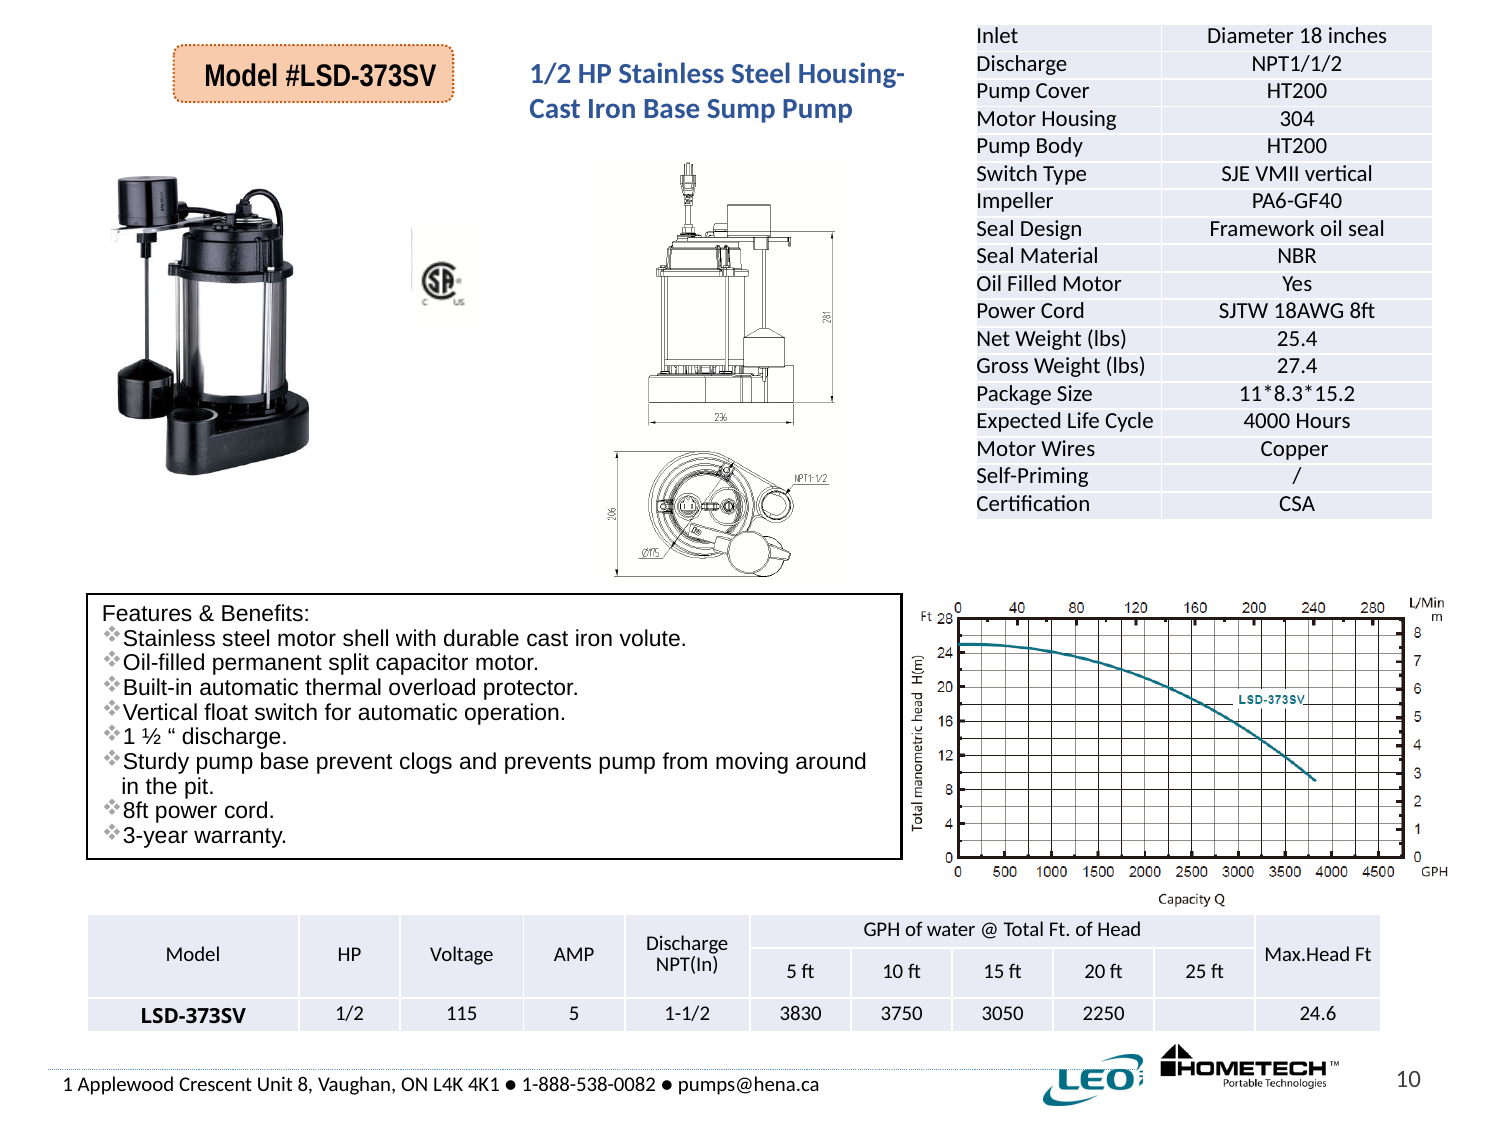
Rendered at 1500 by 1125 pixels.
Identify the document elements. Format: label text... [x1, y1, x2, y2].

table_cell Switch Type [977, 163, 1161, 188]
table_cell 25 ft [1155, 949, 1254, 997]
picture [602, 158, 843, 583]
table_cell Net Weight (lbs) [977, 328, 1161, 353]
table_cell Pump Cover [977, 80, 1161, 106]
table_cell Pump Body [977, 135, 1161, 161]
table_cell 115 [401, 999, 523, 1031]
table_cell Expected Life Cycle [977, 410, 1161, 436]
table_cell Framework oil seal [1162, 218, 1432, 243]
table_cell 25.4 [1162, 328, 1432, 353]
table_header HP [300, 915, 399, 997]
table_header AMP [524, 915, 624, 997]
table_cell Motor Housing [977, 107, 1161, 133]
table_cell NBR [1162, 245, 1432, 271]
table_cell Certification [977, 493, 1161, 519]
table_cell Package Size [977, 383, 1161, 408]
text_box Features & Benefits: Stainless steel motor shell with durable cast iron volute. Oil-filled permanent split capacitor motor. Built-in automatic thermal overload protector. Vertical float switch for automatic operation. 1 ½ “ discharge. Sturdy pump base prevent clogs and prevents pump from moving around in the pit. 8ft power cord. 3-year warranty. [86, 593, 903, 860]
table_header Discharge NPT(In) [626, 915, 749, 997]
table_header Inlet [977, 25, 1161, 51]
table_cell SJTW 18AWG 8ft [1162, 300, 1432, 326]
table_cell 3830 [751, 999, 850, 1031]
table_header Max.Head Ft [1256, 915, 1380, 997]
slide_number 10 [1380, 1054, 1461, 1115]
picture [1042, 1054, 1143, 1106]
picture [91, 144, 356, 487]
table_header Model [88, 915, 298, 997]
picture [905, 594, 1461, 907]
table_cell NPT1/1/2 [1162, 52, 1432, 78]
table_cell Gross Weight (lbs) [977, 355, 1161, 381]
table_cell Impeller [977, 190, 1161, 216]
table_cell 2250 [1054, 999, 1153, 1031]
table_cell Seal Material [977, 245, 1161, 271]
text_box Model #LSD-373SV [172, 44, 455, 104]
table_cell PA6-GF40 [1162, 190, 1432, 216]
table_cell HT200 [1162, 135, 1432, 161]
table_cell Copper [1162, 438, 1432, 463]
table_cell Seal Design [977, 218, 1161, 243]
table_cell HT200 [1162, 80, 1432, 106]
table_cell 3050 [953, 999, 1052, 1031]
table_cell [1155, 999, 1254, 1031]
table_cell LSD-373SV [88, 999, 298, 1031]
table_cell 304 [1162, 107, 1432, 133]
table_cell 1-1/2 [626, 999, 749, 1031]
table_cell 5 ft [751, 949, 850, 997]
table_cell 4000 Hours [1162, 410, 1432, 436]
table_cell Self-Priming [977, 465, 1161, 491]
table_cell / [1162, 465, 1432, 491]
table_cell 15 ft [953, 949, 1052, 997]
table_header GPH of water @ Total Ft. of Head [751, 915, 1254, 947]
table_cell SJE VMII vertical [1162, 163, 1432, 188]
table_cell 27.4 [1162, 355, 1432, 381]
table_cell 24.6 [1256, 999, 1380, 1031]
table_cell 20 ft [1054, 949, 1153, 997]
table_cell CSA [1162, 493, 1432, 519]
table_cell 5 [524, 999, 624, 1031]
picture [1158, 1042, 1341, 1090]
table_cell 10 ft [852, 949, 951, 997]
table_header Diameter 18 inches [1162, 25, 1432, 51]
table_cell Power Cord [977, 300, 1161, 326]
table_cell Yes [1162, 273, 1432, 298]
table_cell Motor Wires [977, 438, 1161, 463]
table_header Voltage [401, 915, 523, 997]
table_cell 3750 [852, 999, 951, 1031]
table_cell Discharge [977, 52, 1161, 78]
table_cell 11*8.3*15.2 [1162, 383, 1432, 408]
table_cell Oil Filled Motor [977, 273, 1161, 298]
picture [410, 226, 473, 332]
text_box 1/2 HP Stainless Steel Housing-Cast Iron Base Sump Pump [515, 47, 941, 132]
table_cell 1/2 [300, 999, 399, 1031]
